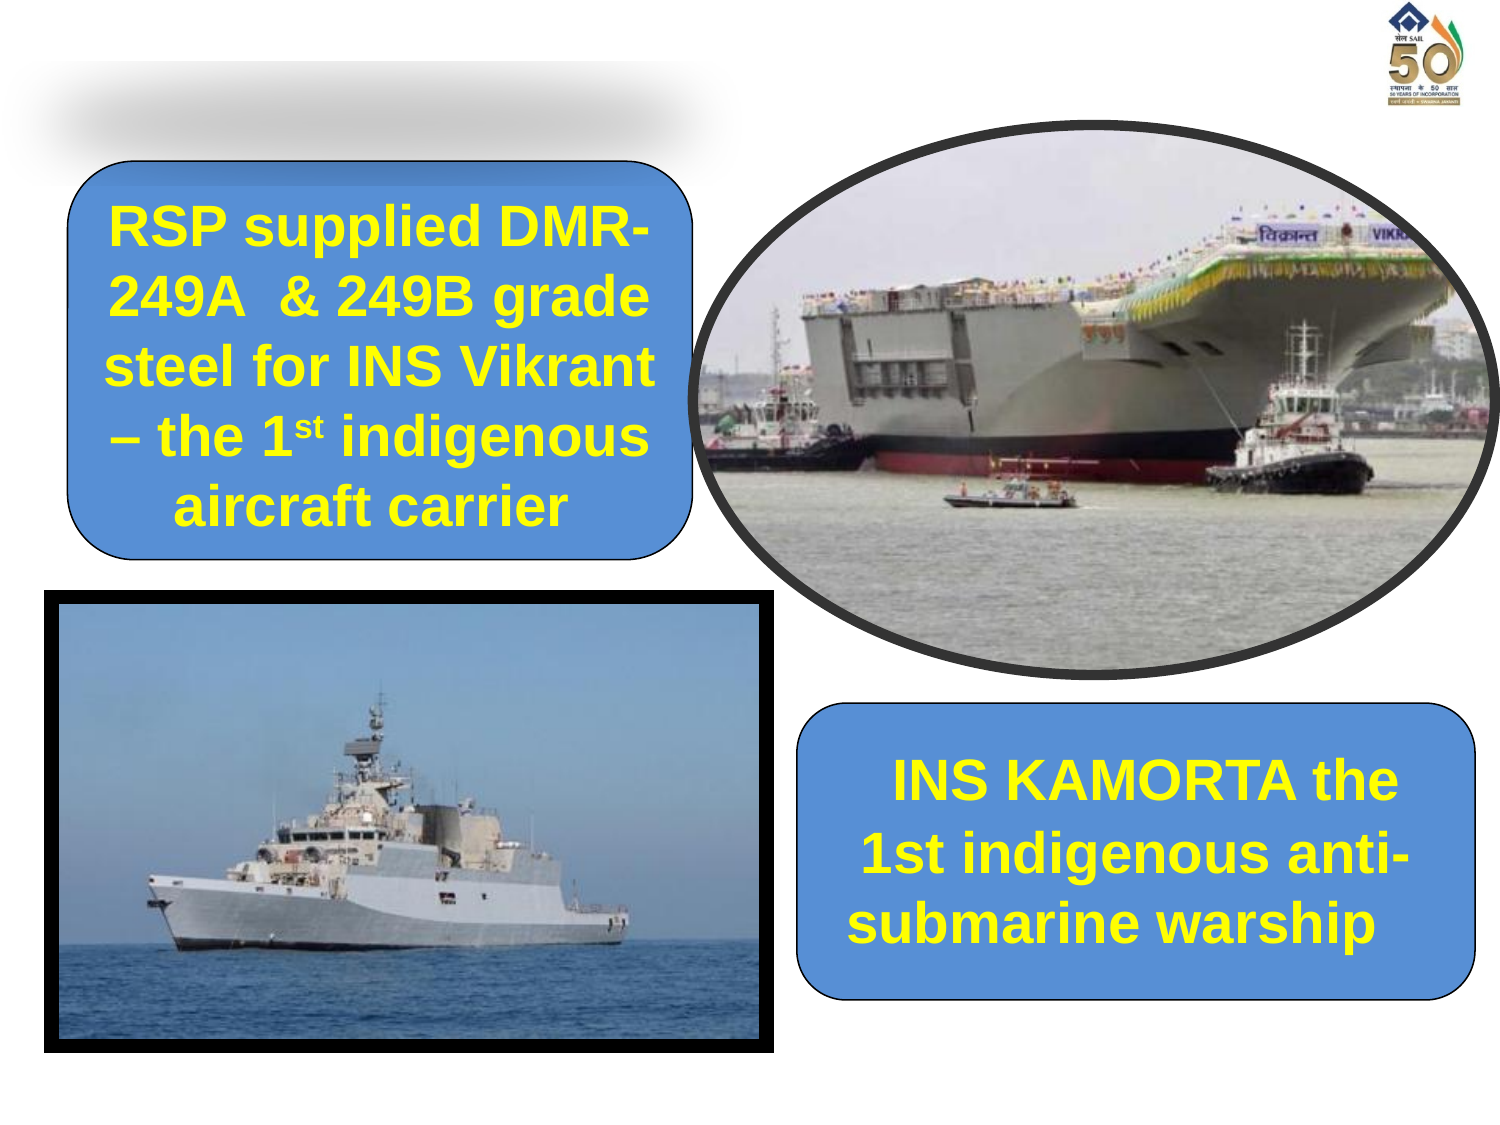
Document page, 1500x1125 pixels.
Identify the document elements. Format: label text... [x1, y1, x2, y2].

picture [58, 124, 1496, 1039]
text_box RSP supplied DMR-249A & 249B grade steel for INS Vikrant – the 1st indigenous aircraft carrier [67, 175, 687, 560]
text_box INS KAMORTA the 1st indigenous anti-submarine warship [796, 703, 1476, 1000]
picture [1277, 0, 1482, 107]
